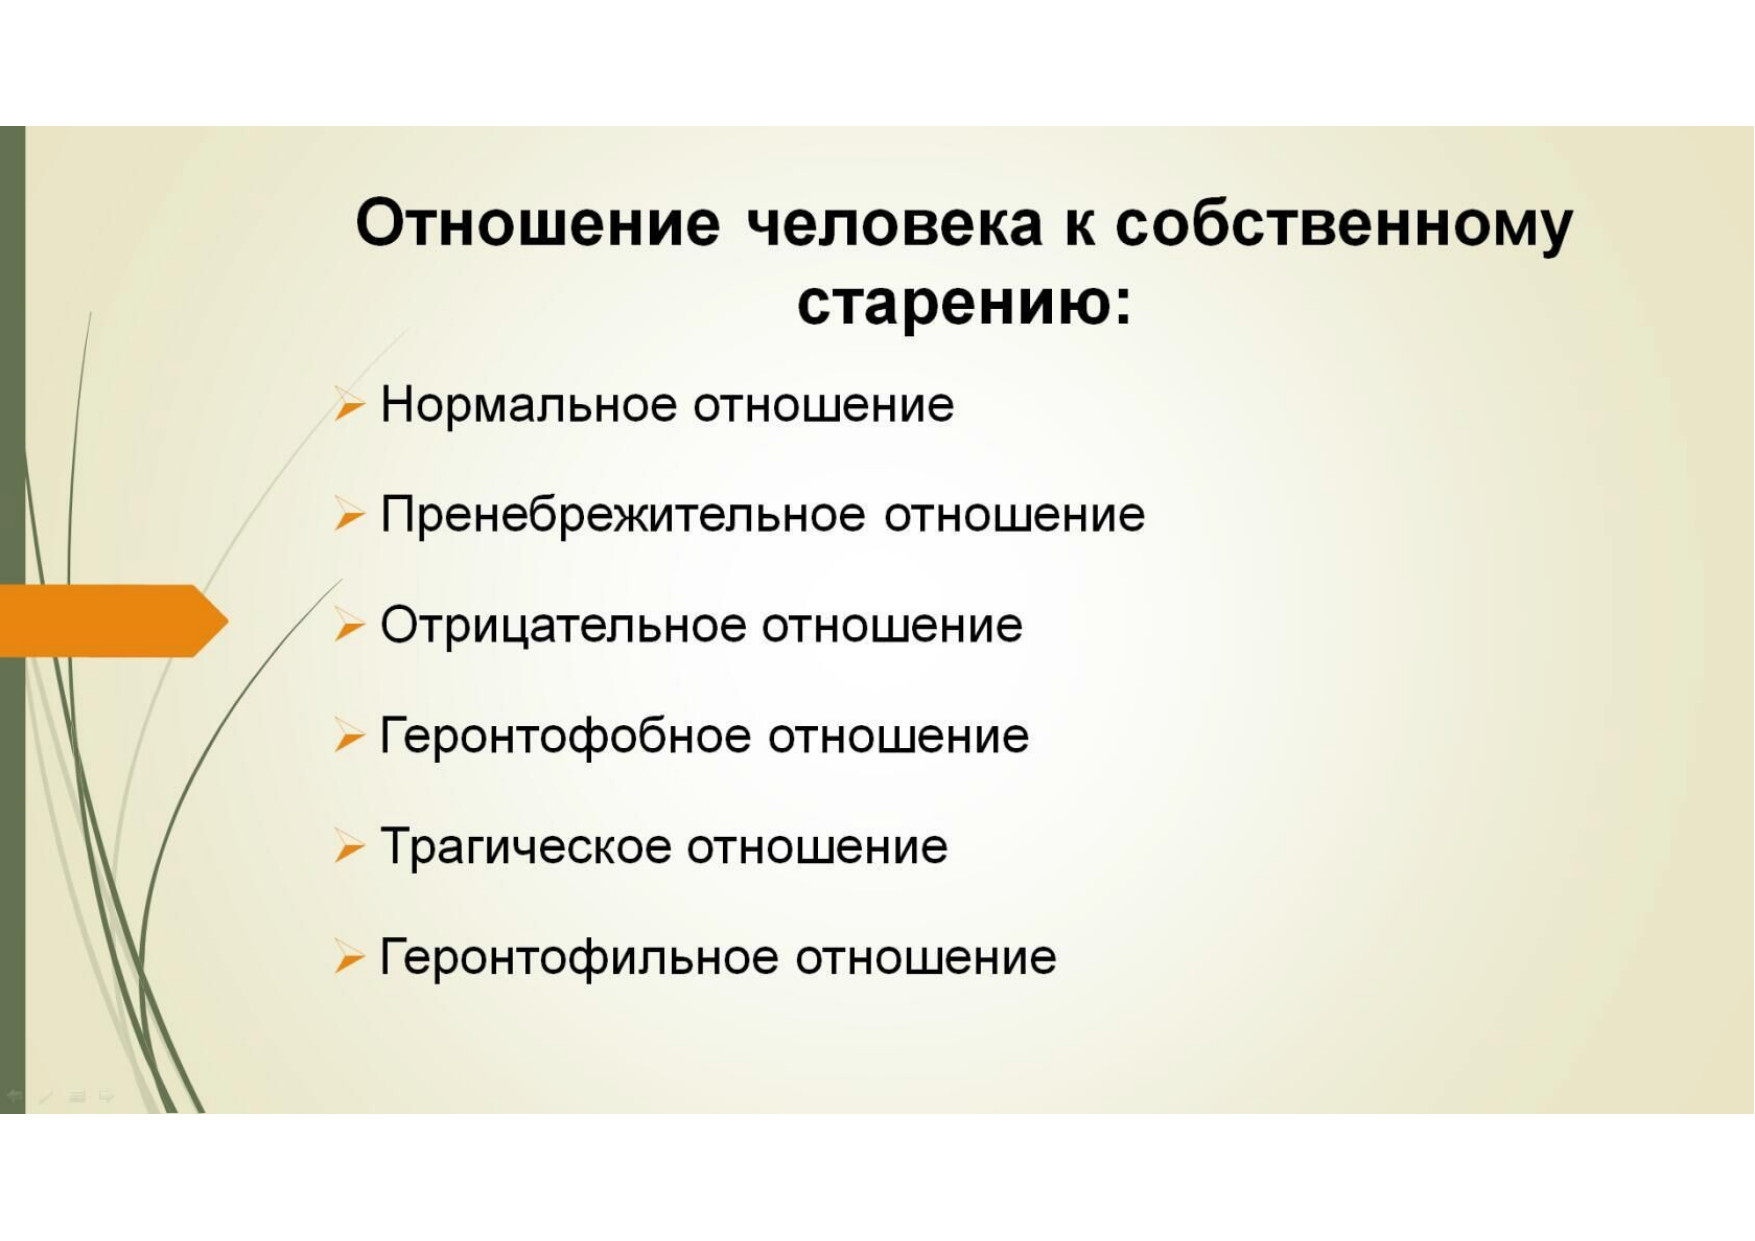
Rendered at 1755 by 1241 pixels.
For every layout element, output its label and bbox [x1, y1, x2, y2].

text_box [0, 126, 1754, 1114]
